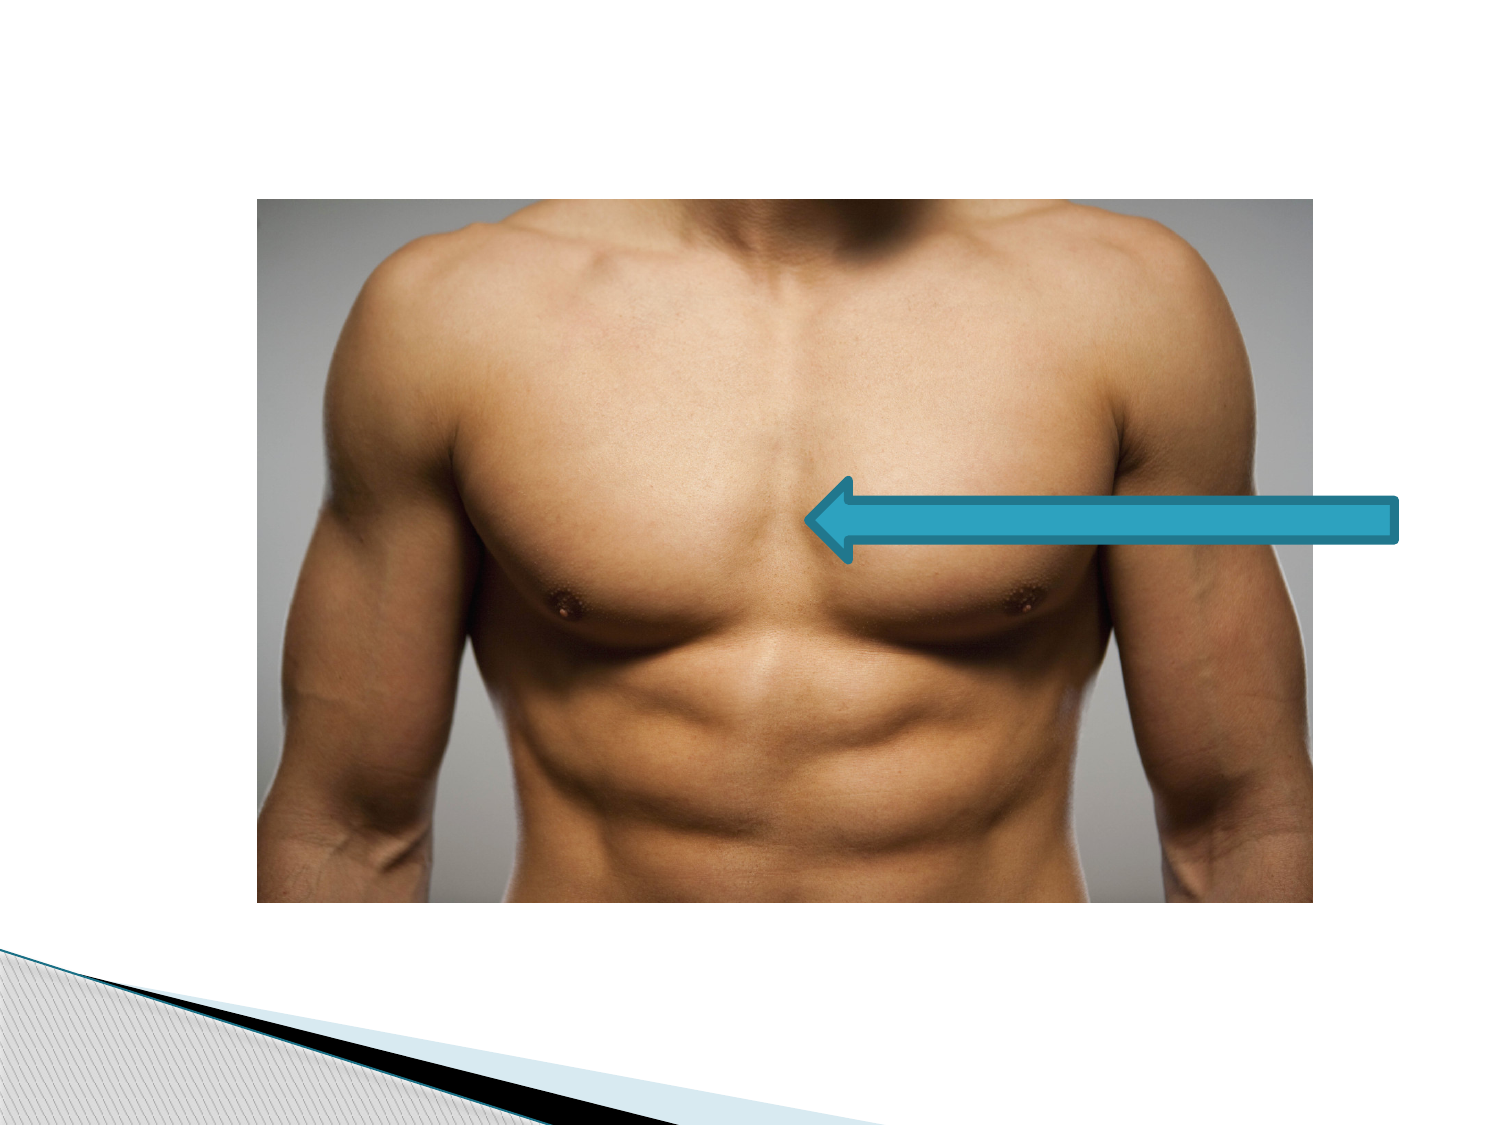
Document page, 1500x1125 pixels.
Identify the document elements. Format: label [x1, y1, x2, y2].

picture [257, 198, 1313, 903]
text_box [1318, 495, 1399, 545]
